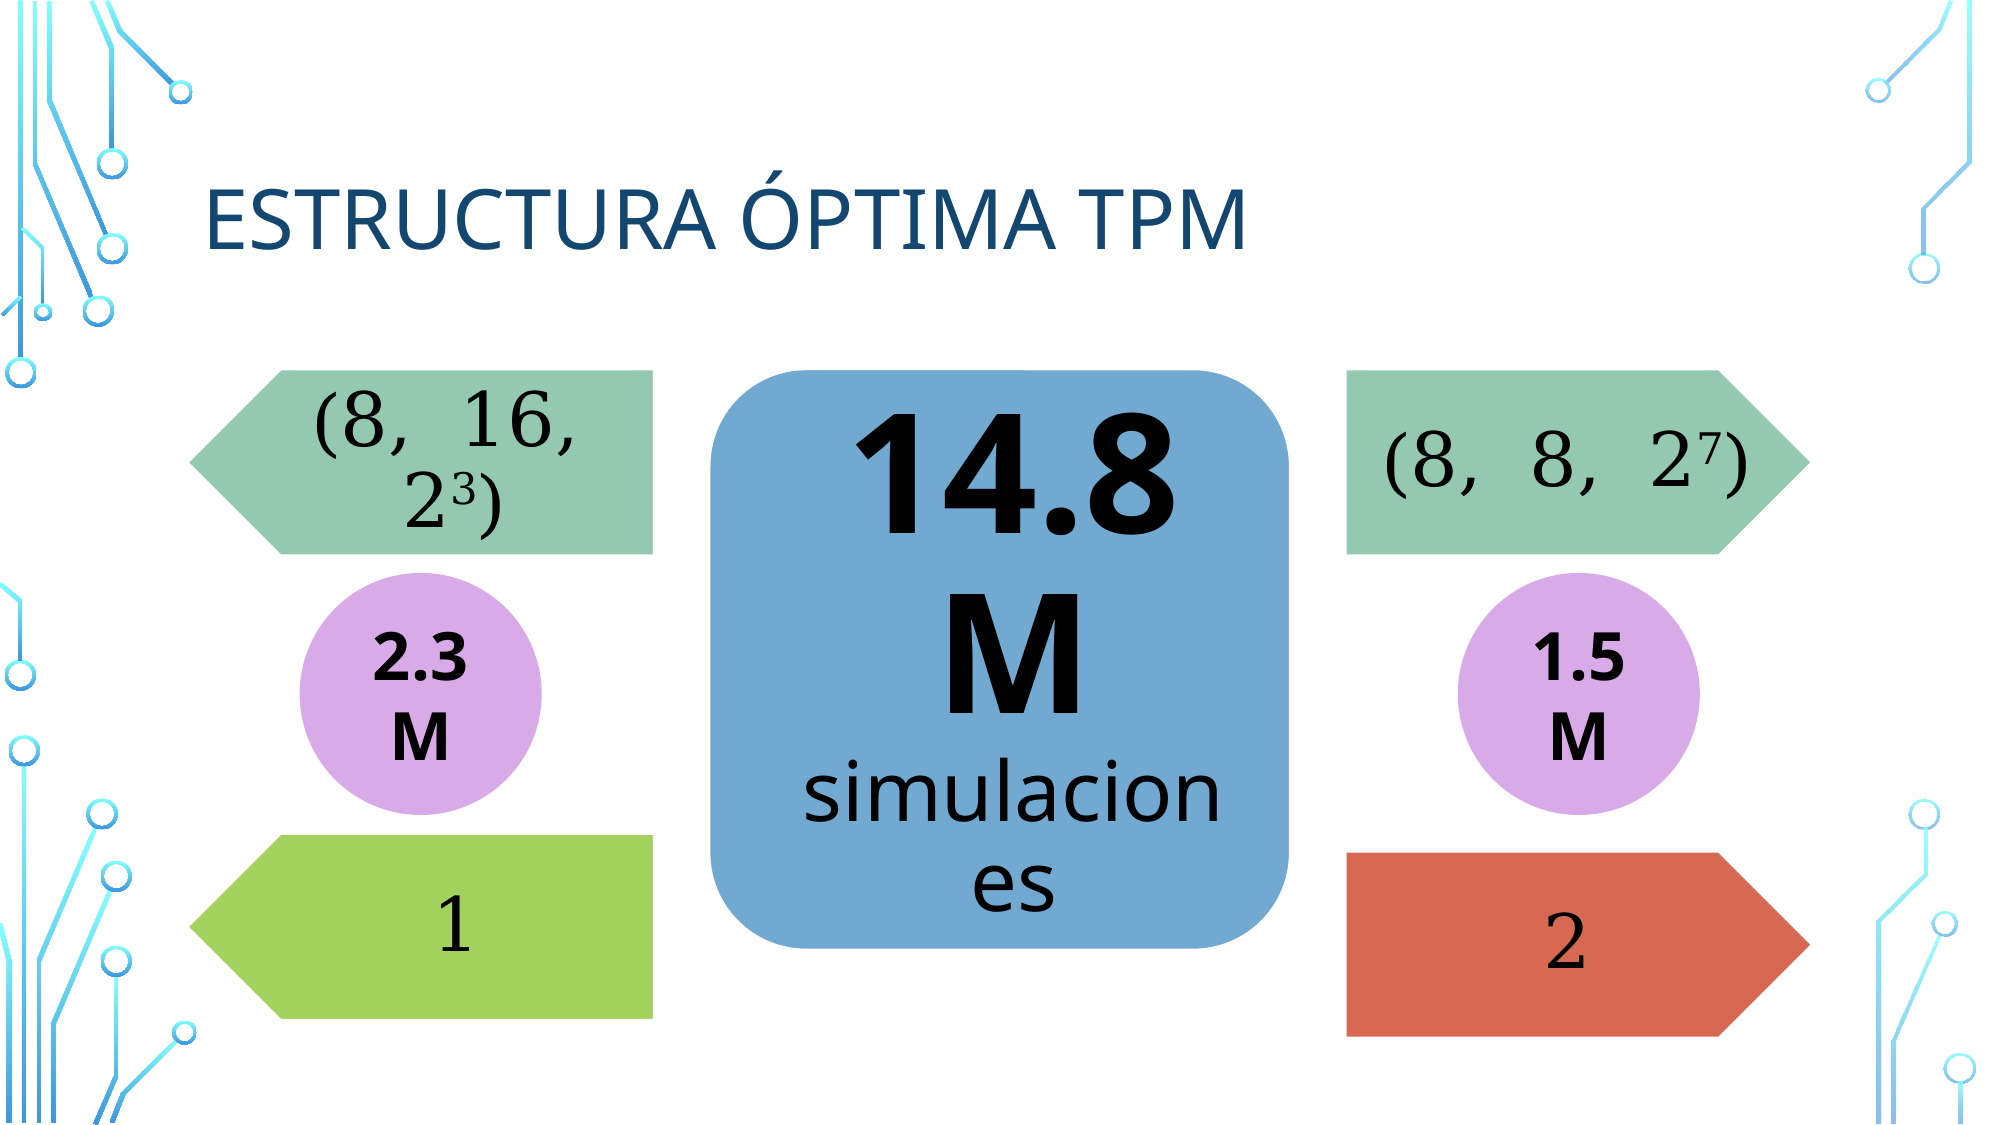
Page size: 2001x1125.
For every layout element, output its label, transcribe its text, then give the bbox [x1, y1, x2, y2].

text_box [186, 814, 655, 1021]
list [655, 368, 1345, 951]
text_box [1345, 368, 1813, 839]
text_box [186, 368, 655, 814]
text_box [1345, 839, 1813, 1039]
title Estructura óptima TPM [187, 101, 1813, 344]
